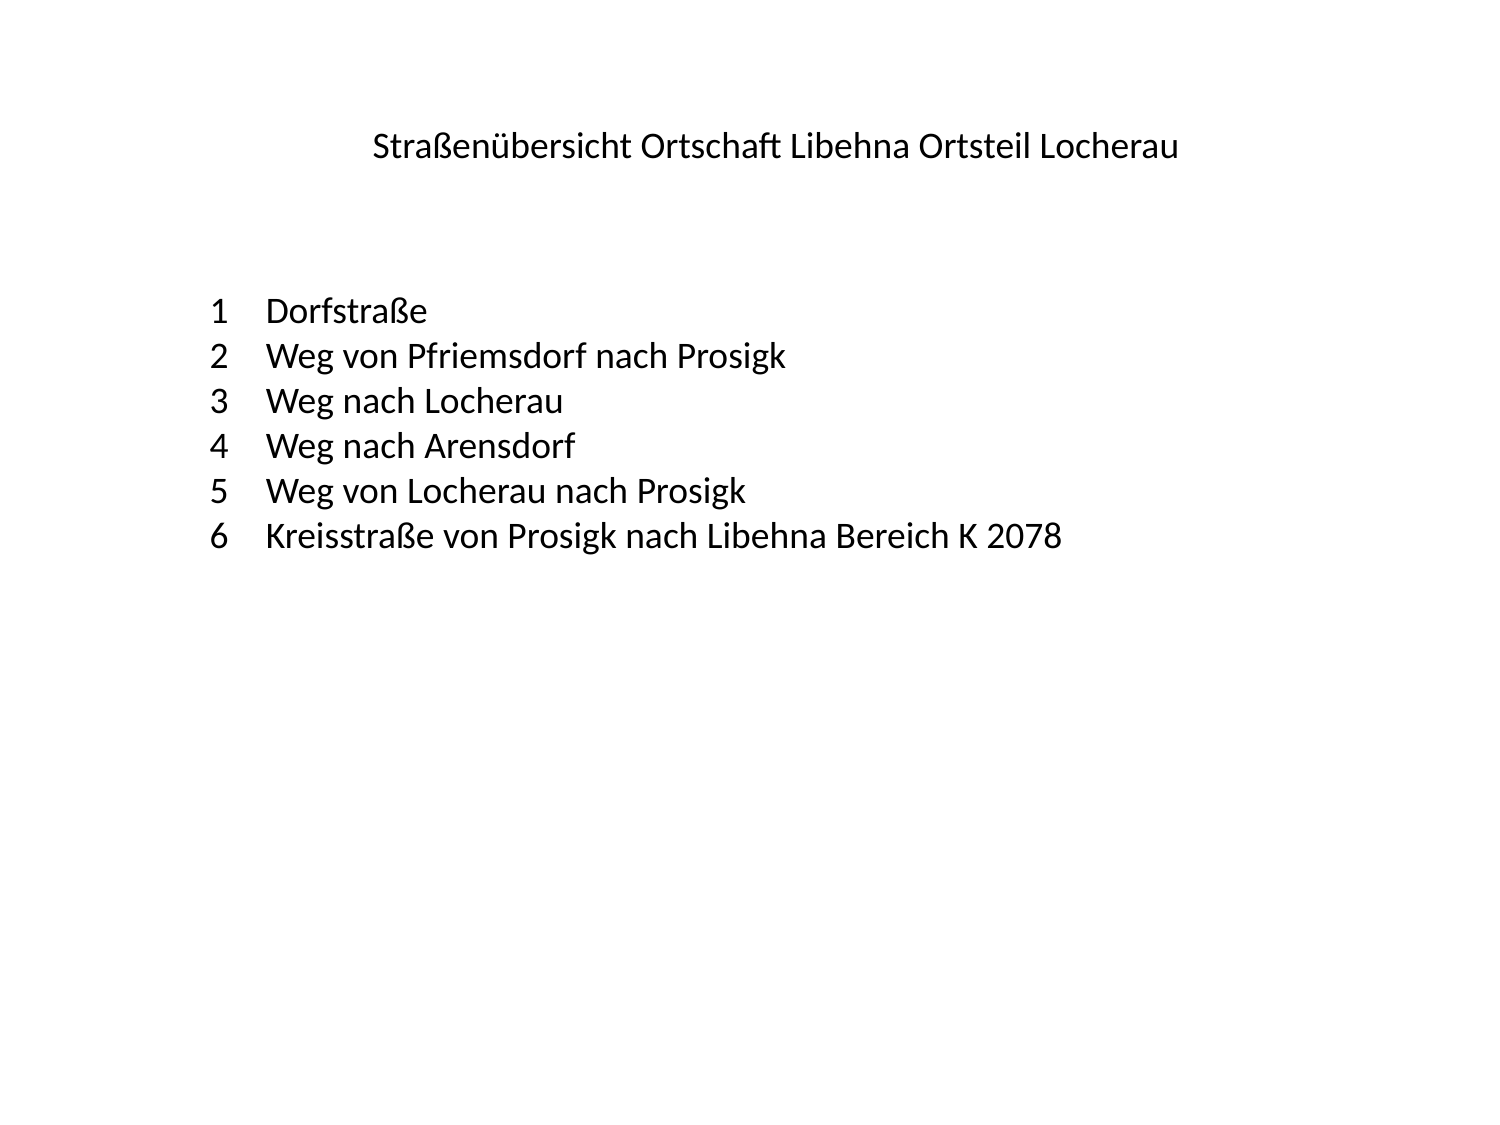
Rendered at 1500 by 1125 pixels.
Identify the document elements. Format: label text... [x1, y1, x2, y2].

text_box Straßenübersicht Ortschaft Libehna Ortsteil Locherau [357, 113, 1196, 174]
text_box Dorfstraße Weg von Pfriemsdorf nach Prosigk Weg nach Locherau Weg nach Arensdorf Weg von Locherau nach Prosigk Kreisstraße von Prosigk nach Libehna Bereich K 2078 [194, 278, 1081, 564]
